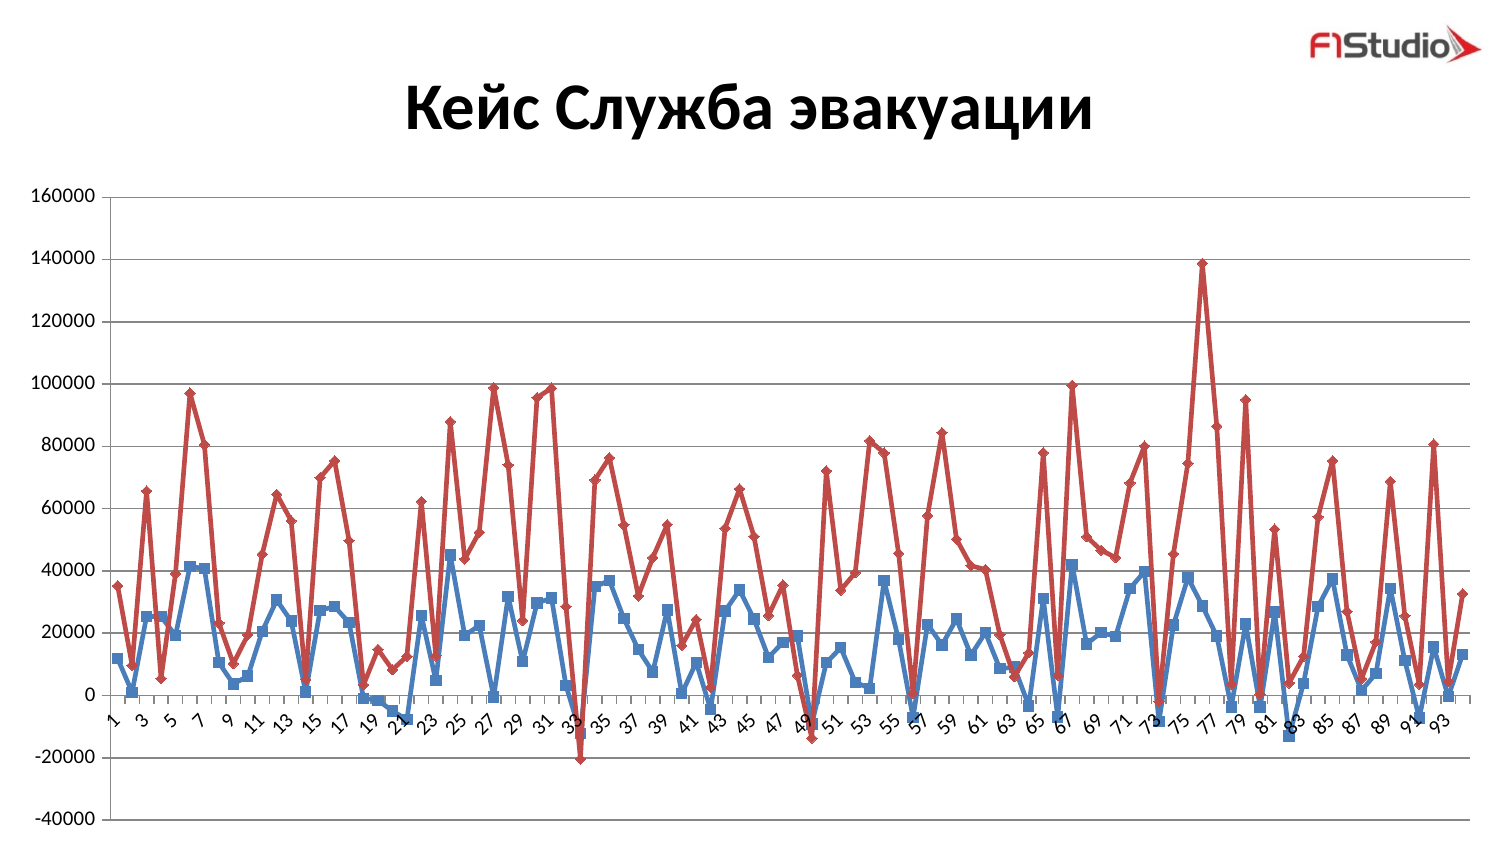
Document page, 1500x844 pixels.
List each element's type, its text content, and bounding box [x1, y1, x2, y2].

text_box Кейс Служба эвакуации [0, 55, 1500, 151]
picture [1293, 5, 1494, 68]
chart [0, 173, 1500, 844]
